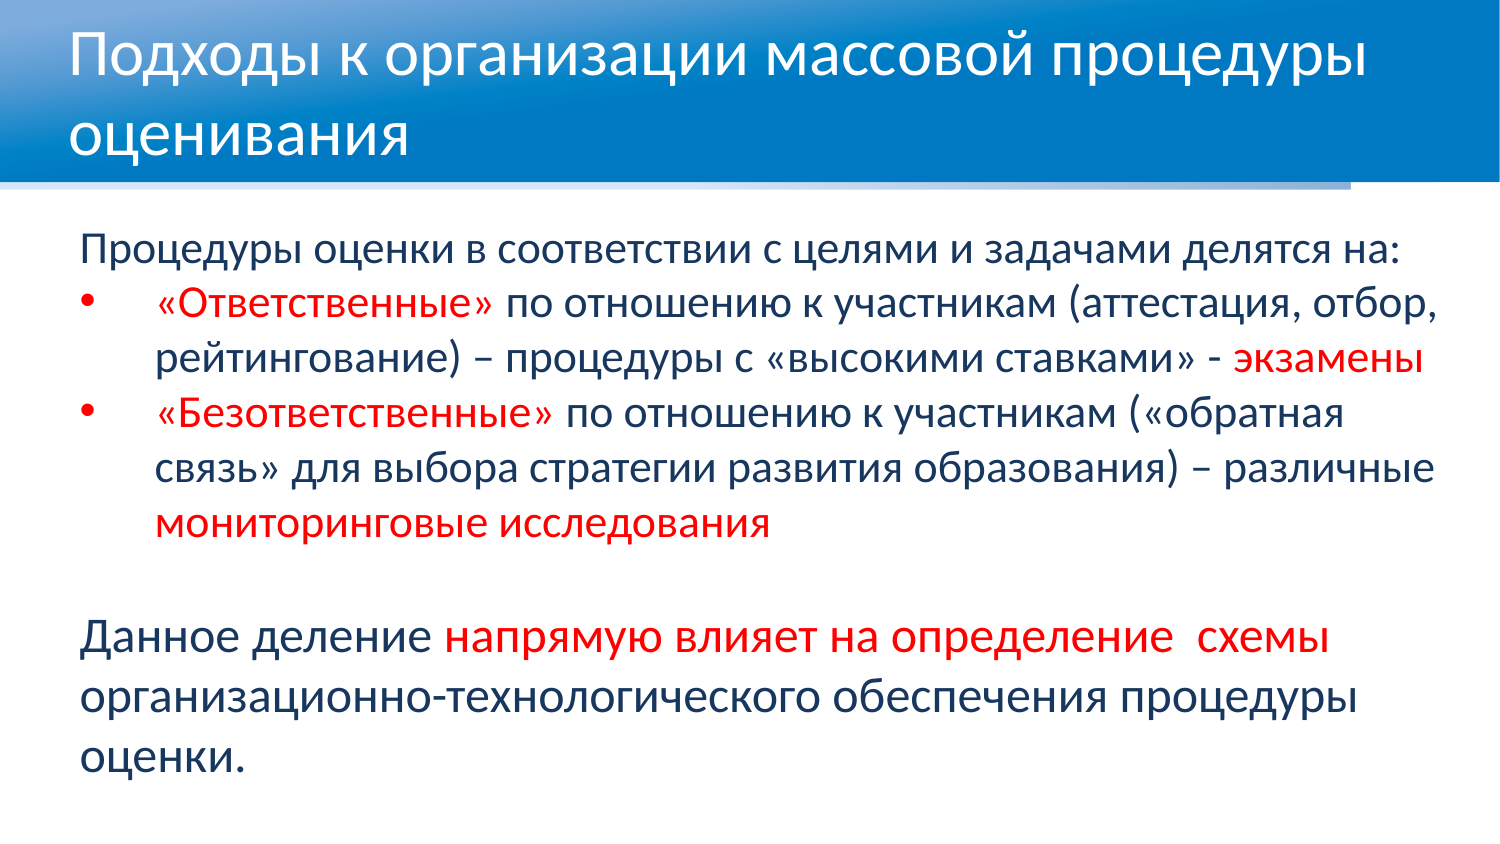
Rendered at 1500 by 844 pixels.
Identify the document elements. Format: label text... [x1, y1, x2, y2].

picture [0, 0, 1500, 191]
text_box Процедуры оценки в соответствии с целями и задачами делятся на: «Ответственные» по отношению к участникам (аттестация, отбор, рейтингование) – процедуры с «высокими ставками» - экзамены «Безответственные» по отношению к участникам («обратная связь» для выбора стратегии развития образования) – различные мониторинговые исследования Данное деление напрямую влияет на определение схемы организационно-технологического обеспечения процедуры оценки. [64, 209, 1459, 790]
text_box [29, 198, 1483, 800]
